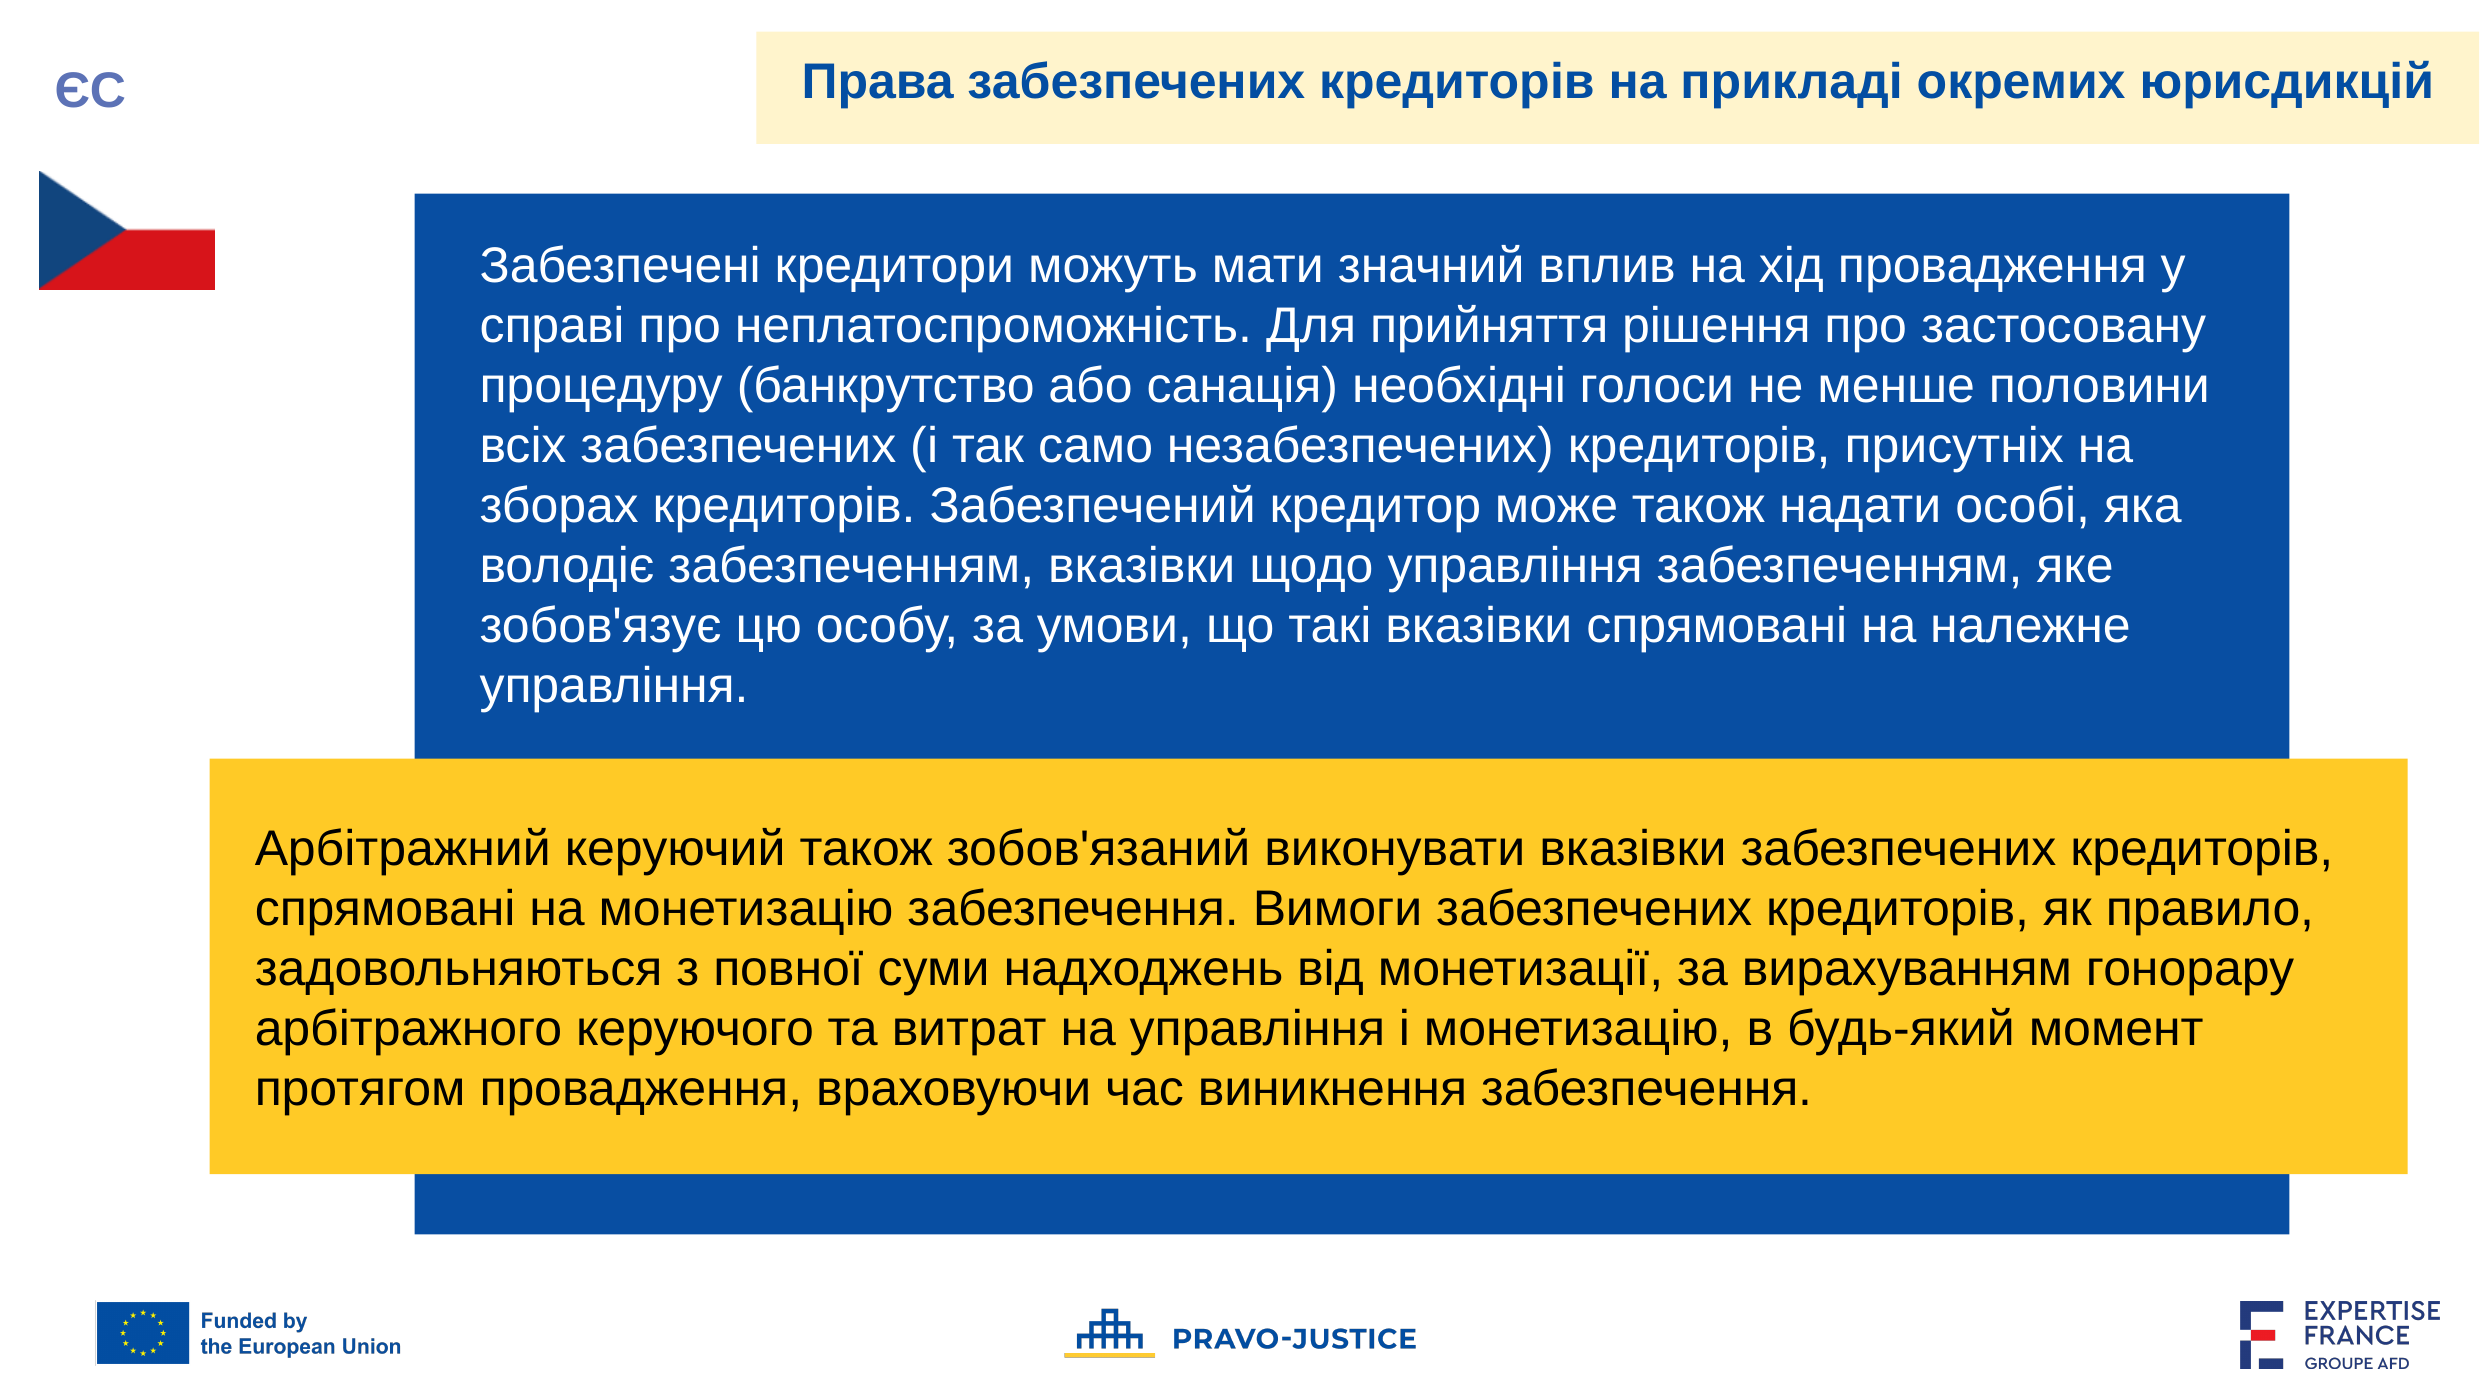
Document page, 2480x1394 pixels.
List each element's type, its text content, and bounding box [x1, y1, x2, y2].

picture [95, 1300, 447, 1366]
text_box Арбітражний керуючий також зобов'язаний виконувати вказівки забезпечених кредиторів, спрямовані на монетизацію забезпечення. Вимоги забезпечених кредиторів, як правило, задовольняються з повної суми надходжень від монетизації, за вирахуванням гонорару арбітражного керуючого та витрат на управління і монетизацію, в будь-який момент протягом провадження, враховуючи час виникнення забезпечення. [239, 807, 2378, 1123]
text_box [756, 31, 2480, 144]
text_box [412, 1176, 2292, 1236]
picture [1051, 1301, 1428, 1365]
text_box [207, 756, 2410, 1176]
text_box ЄС [39, 49, 502, 125]
text_box [412, 192, 2292, 756]
picture [39, 171, 215, 290]
text_box Права забезпечених кредиторів на прикладі окремих юрисдикцій [727, 40, 2450, 116]
text_box Забезпечені кредитори можуть мати значний вплив на хід провадження у справі про неплатоспроможність. Для прийняття рішення про застосовану процедуру (банкрутство або санація) необхідні голоси не менше половини всіх забезпечених (і так само незабезпечених) кредиторів, присутніх на зборах кредиторів. Забезпечений кредитор може також надати особі, яка володіє забезпеченням, вказівки щодо управління забезпеченням, яке зобов'язує цю особу, за умови, що такі вказівки спрямовані на належне управління. [464, 224, 2240, 720]
picture [2240, 1301, 2440, 1370]
